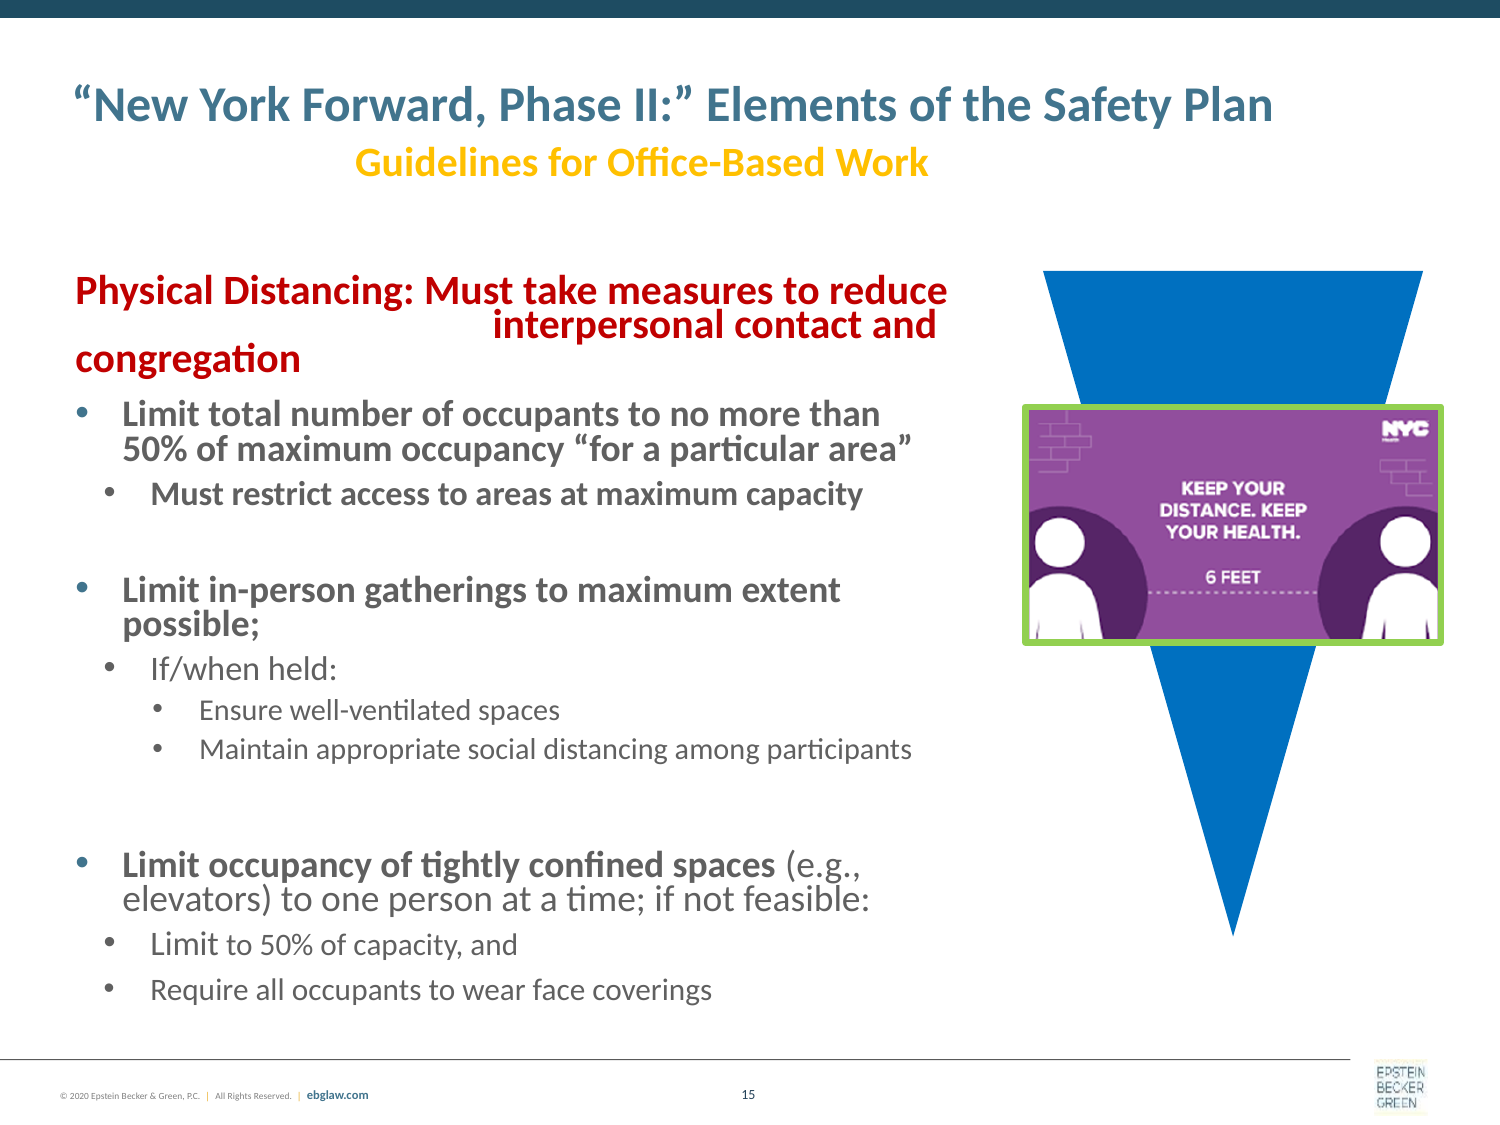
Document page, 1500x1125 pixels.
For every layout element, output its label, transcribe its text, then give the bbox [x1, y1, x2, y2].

text_box [1150, 648, 1316, 937]
picture [1028, 409, 1438, 640]
text_box [1042, 270, 1424, 404]
picture [1374, 1059, 1428, 1116]
list Physical Distancing: Must take measures to reduce interpersonal contact and congregation Limit total number of occupants to no more than 50% of maximum occupancy “for a particular area” Must restrict access to areas at maximum capacity Limit in-person gatherings to maximum extent possible; If/when held: Ensure well-ventilated spaces Maintain appropriate social distancing among participants Limit occupancy of tightly confined spaces (e.g., elevators) to one person at a time; if not feasible: Limit to 50% of capacity, and Require all occupants to wear face coverings [60, 270, 970, 1072]
title “New York Forward, Phase II:” Elements of the Safety Plan Guidelines for Office-Based Work [60, 76, 1336, 170]
